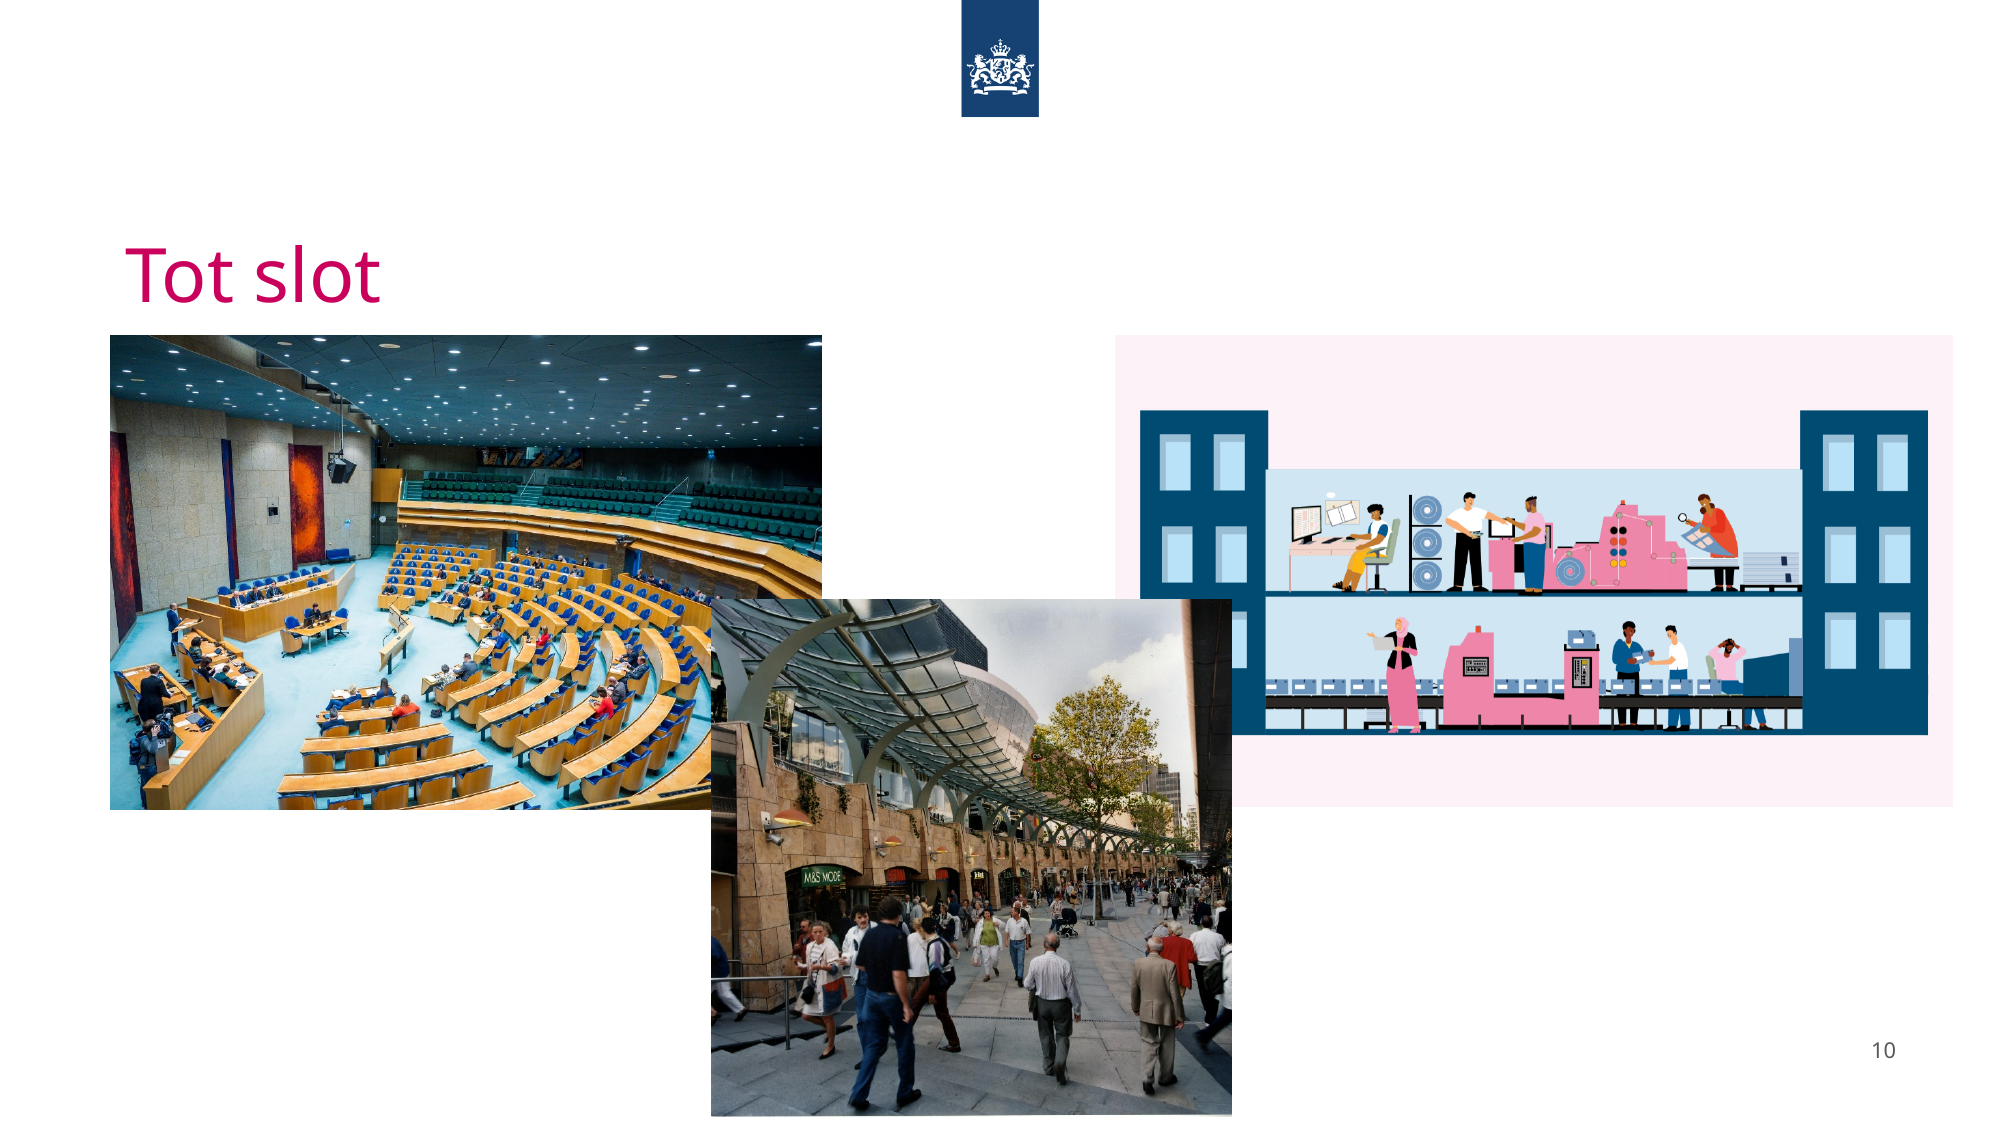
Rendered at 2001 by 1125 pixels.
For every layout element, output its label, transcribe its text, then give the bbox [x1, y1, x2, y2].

slide_number 10 [1232, 1020, 1897, 1074]
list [110, 335, 822, 810]
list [1115, 335, 1953, 807]
title Tot slot [110, 171, 1903, 327]
picture [711, 599, 1232, 1117]
picture [924, 0, 1075, 166]
